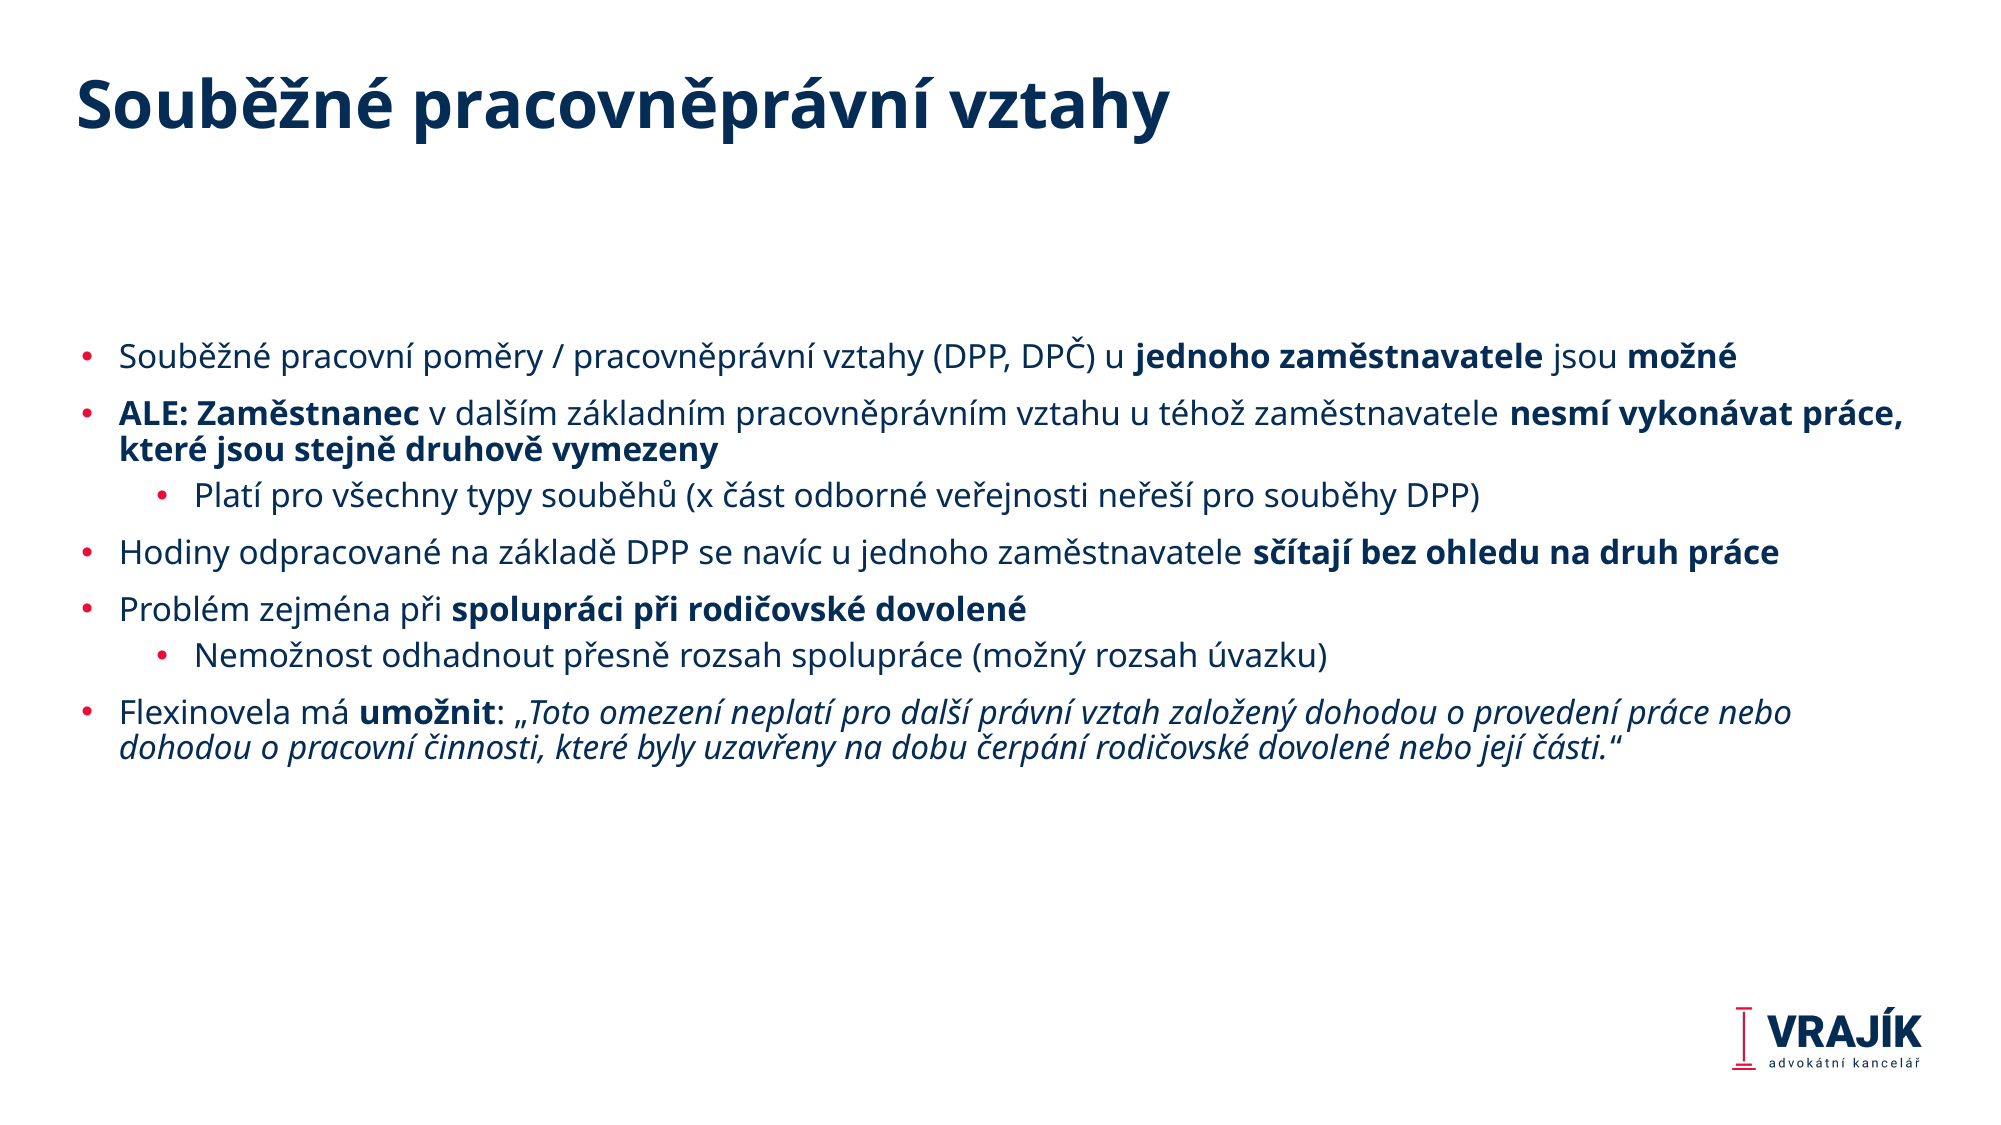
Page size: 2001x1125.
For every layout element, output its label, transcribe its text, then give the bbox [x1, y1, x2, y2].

title Souběžné pracovněprávní vztahy [76, 71, 1922, 145]
picture [1732, 1007, 1922, 1070]
list Souběžné pracovní poměry / pracovněprávní vztahy (DPP, DPČ) u jednoho zaměstnavatele jsou možné ALE: Zaměstnanec v dalším základním pracovněprávním vztahu u téhož zaměstnavatele nesmí vykonávat práce, které jsou stejně druhově vymezeny Platí pro všechny typy souběhů (x část odborné veřejnosti neřeší pro souběhy DPP) Hodiny odpracované na základě DPP se navíc u jednoho zaměstnavatele sčítají bez ohledu na druh práce Problém zejména při spolupráci při rodičovské dovolené Nemožnost odhadnout přesně rozsah spolupráce (možný rozsah úvazku) Flexinovela má umožnit: „Toto omezení neplatí pro další právní vztah založený dohodou o provedení práce nebo dohodou o pracovní činnosti, které byly uzavřeny na dobu čerpání rodičovské dovolené nebo její části.“ [81, 340, 1922, 1000]
